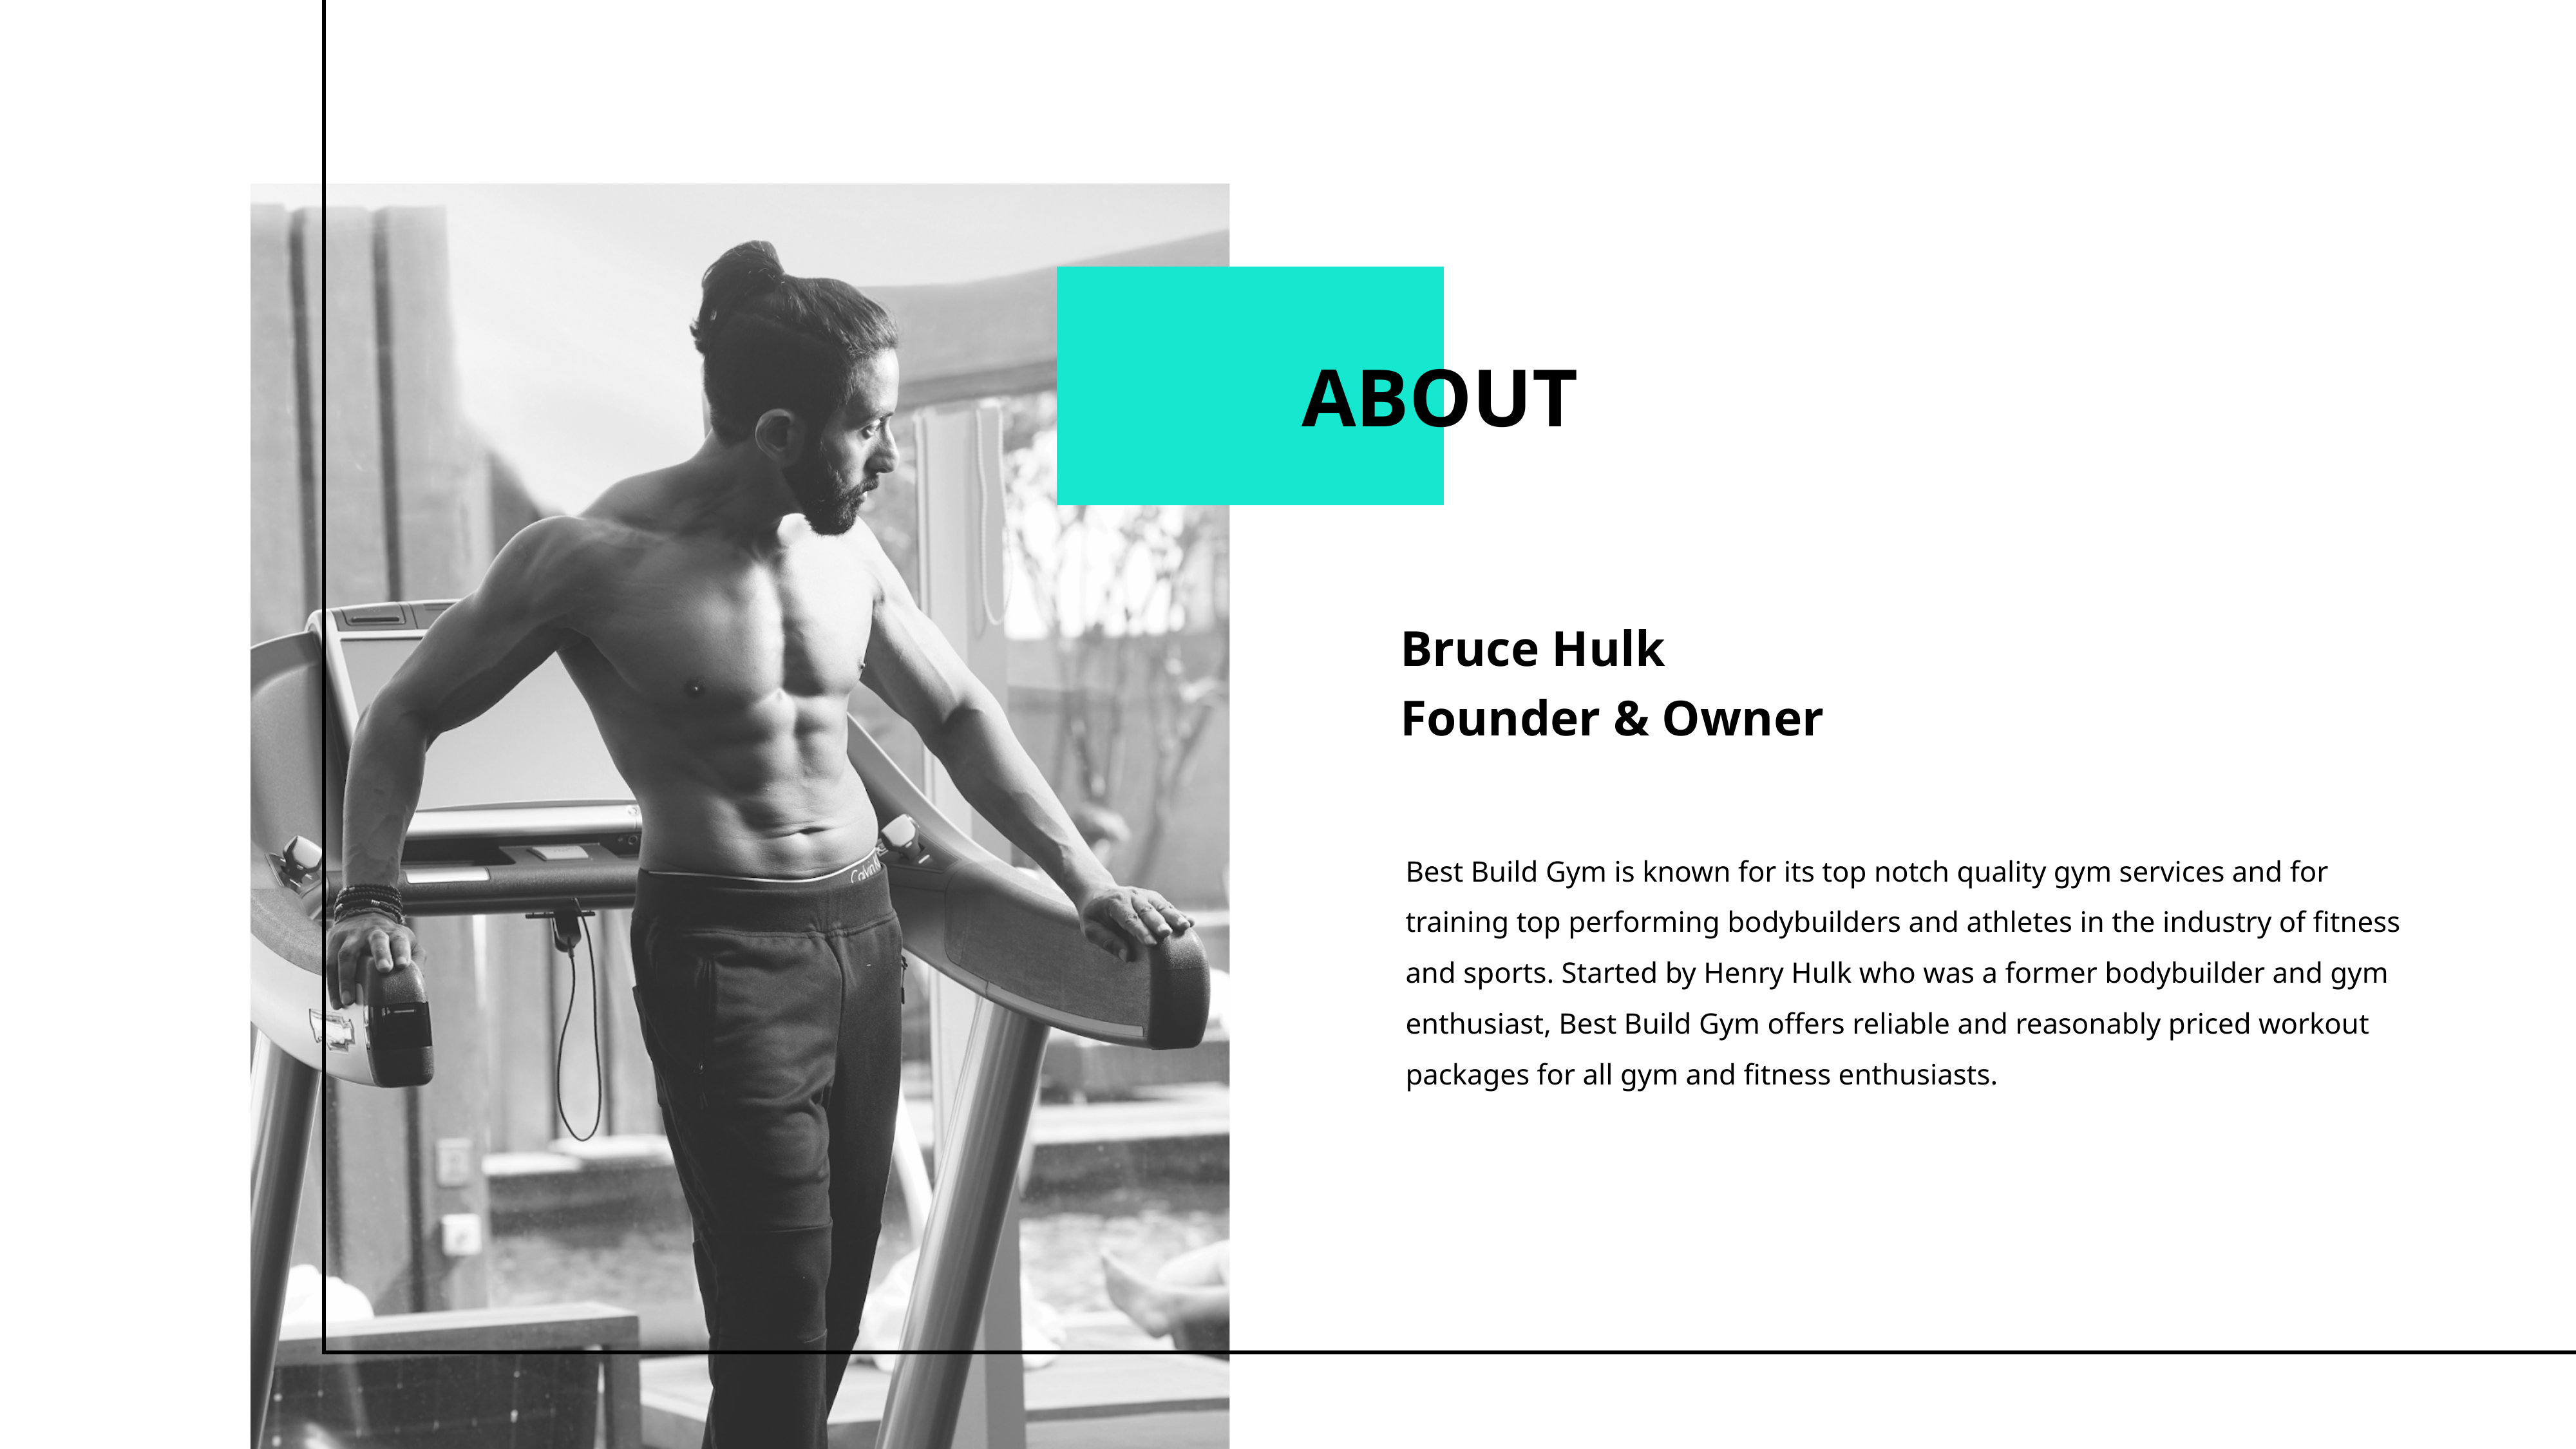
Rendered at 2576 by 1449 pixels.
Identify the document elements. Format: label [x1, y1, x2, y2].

text_box [323, 0, 2576, 1352]
picture [250, 184, 1230, 1449]
